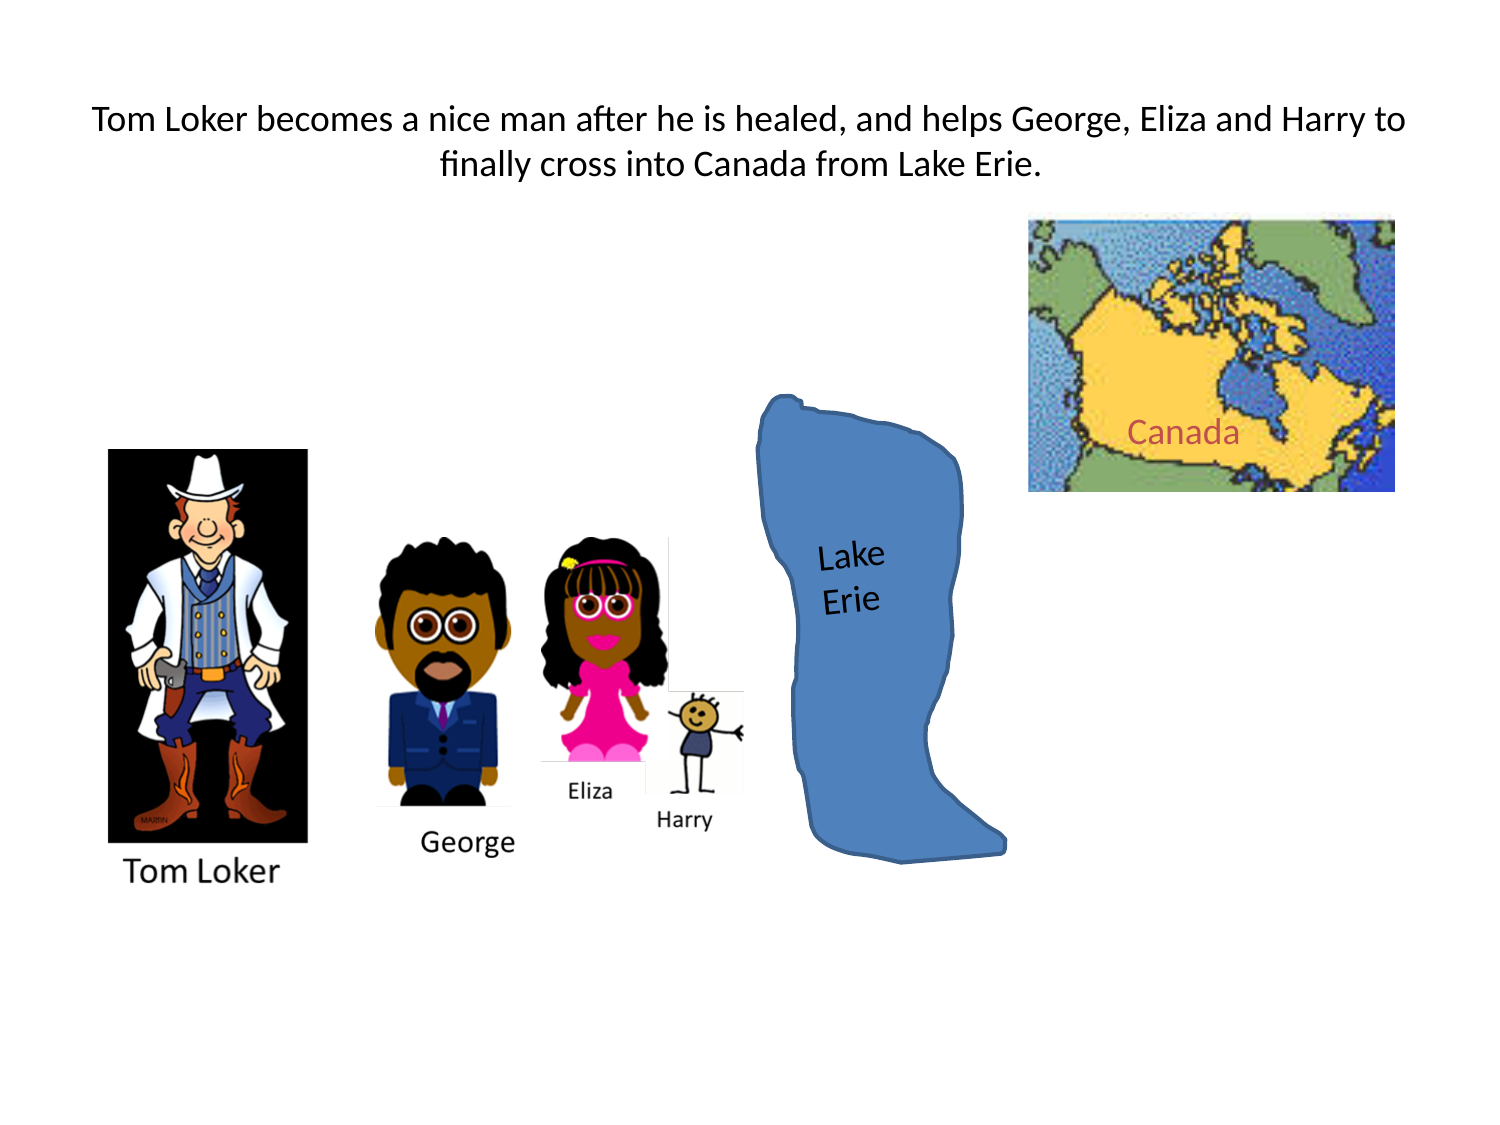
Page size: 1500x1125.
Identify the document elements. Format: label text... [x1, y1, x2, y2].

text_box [374, 537, 749, 881]
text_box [1028, 212, 1402, 493]
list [99, 449, 385, 917]
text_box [774, 387, 984, 866]
title Tom Loker becomes a nice man after he is healed, and helps George, Eliza and Harry to finally cross into Canada from Lake Erie. [75, 45, 1425, 233]
